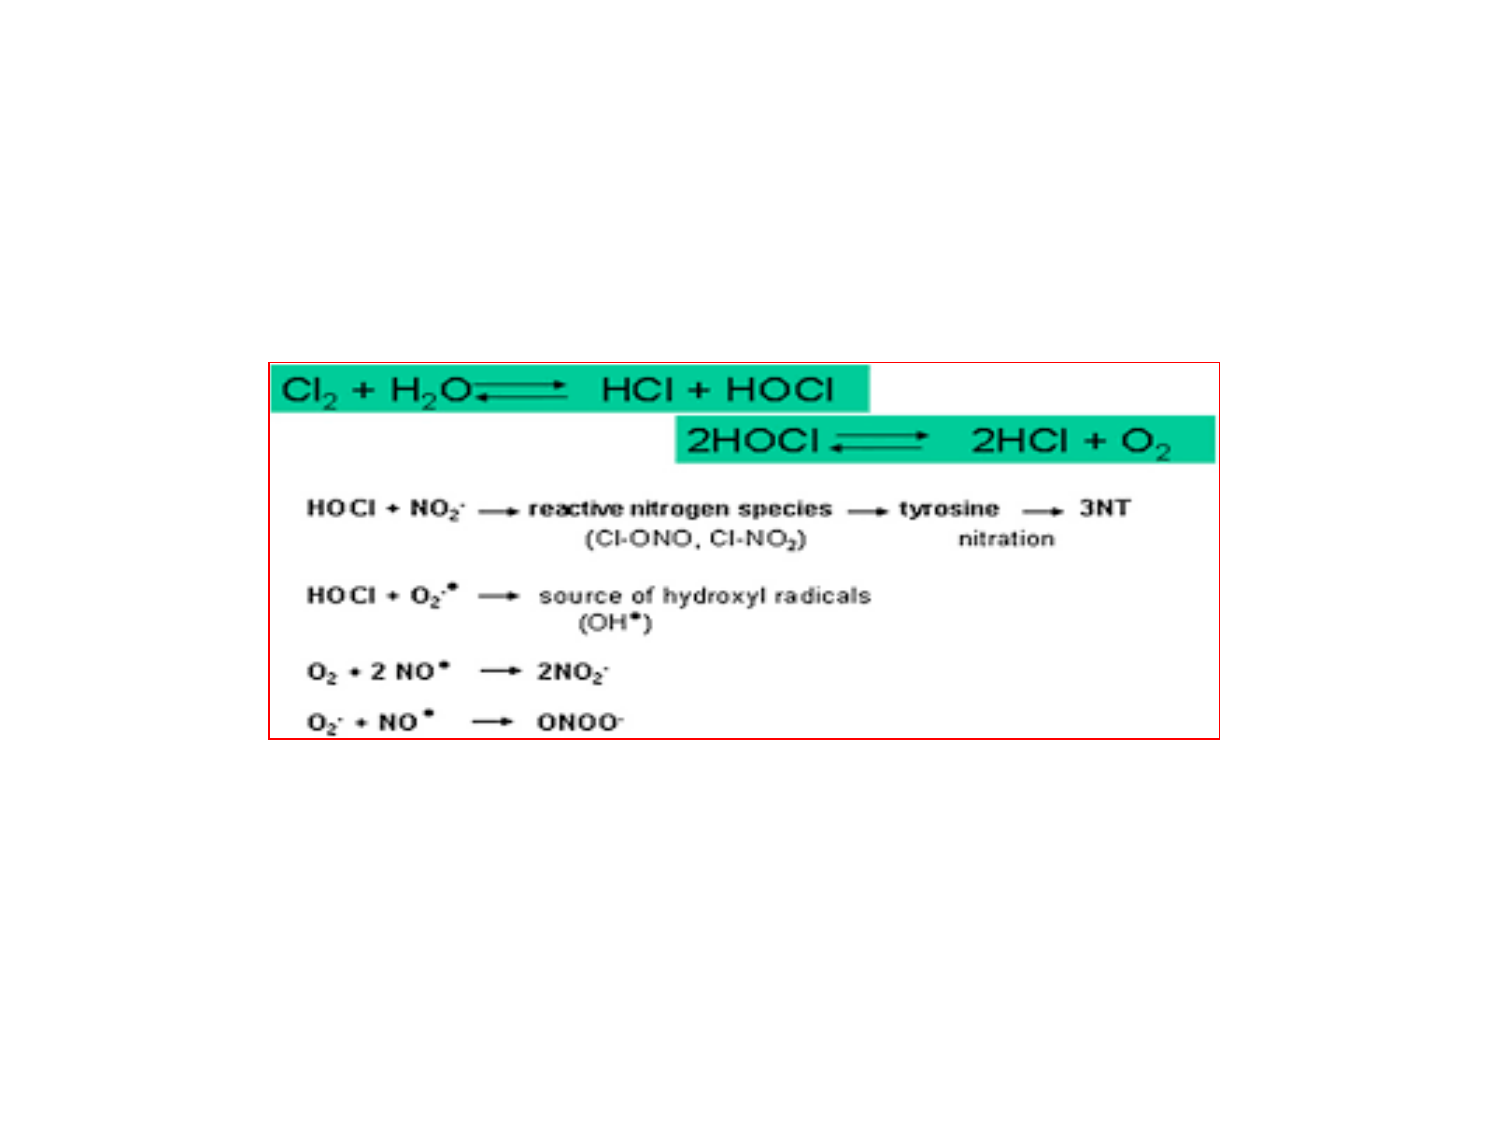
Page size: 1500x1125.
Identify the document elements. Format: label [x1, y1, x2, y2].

picture [269, 362, 1219, 739]
